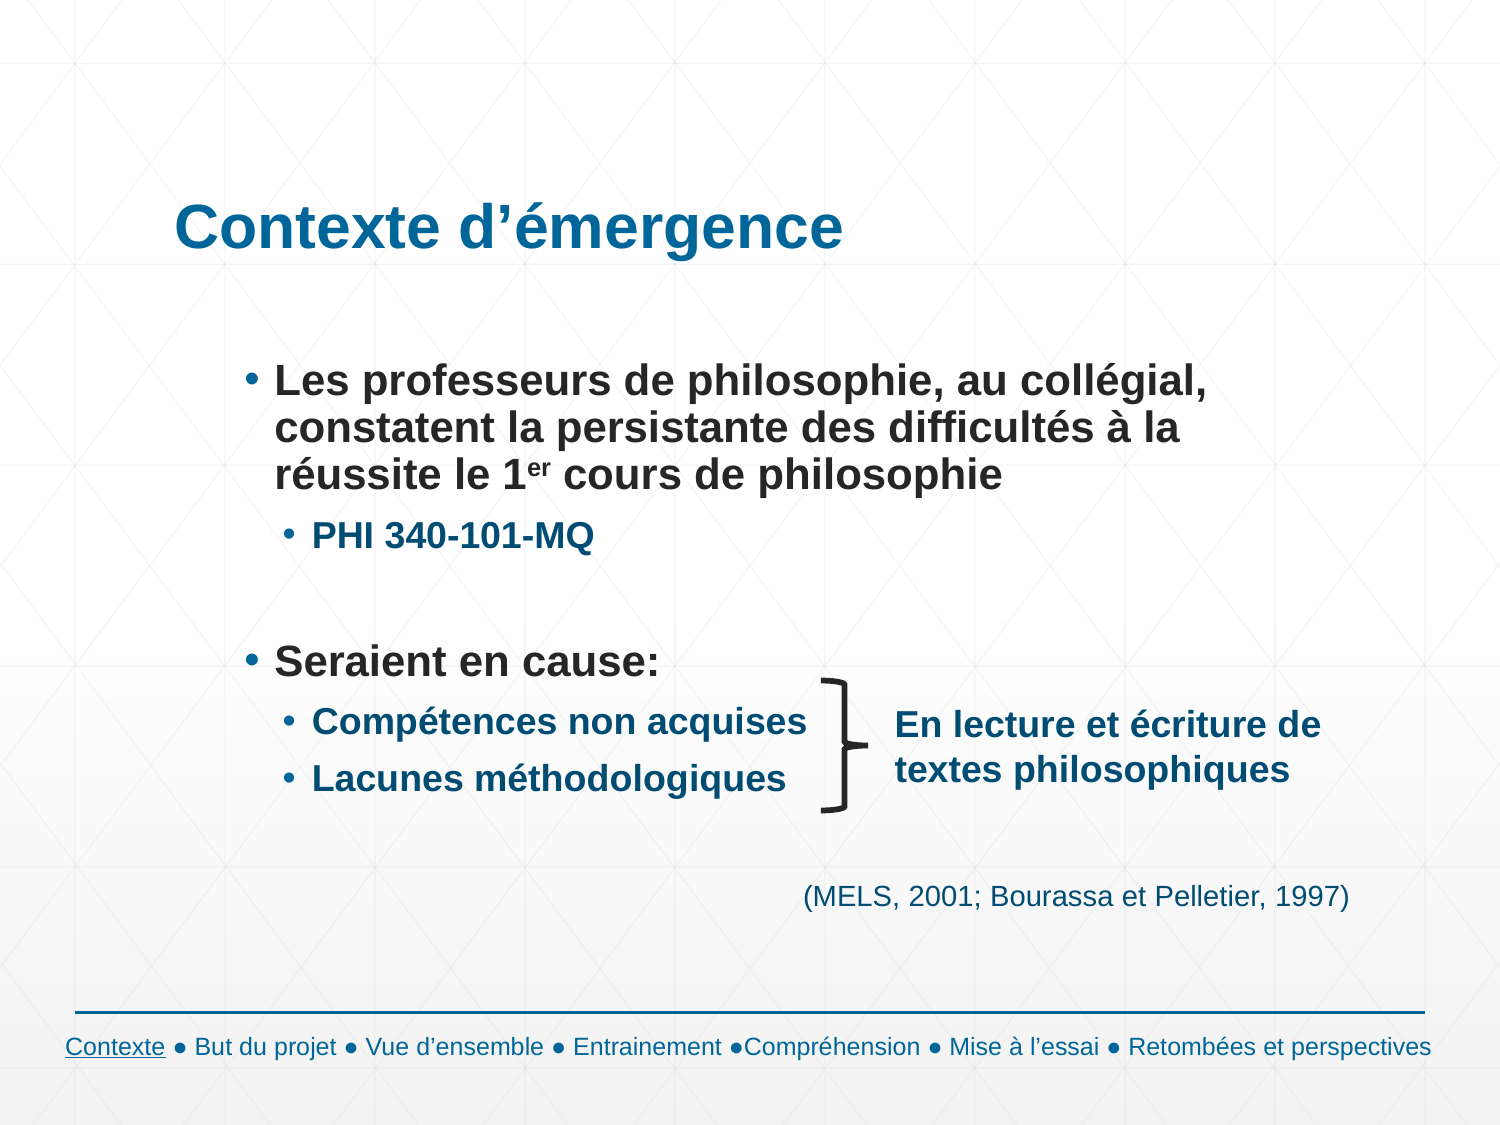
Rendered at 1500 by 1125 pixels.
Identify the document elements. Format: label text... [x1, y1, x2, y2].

text_box Contexte ● But du projet ● Vue d’ensemble ● Entrainement ●Compréhension ● Mise à l’essai ● Retombées et perspectives [0, 1023, 1500, 1068]
title Contexte d’émergence [159, 82, 1341, 271]
text_box En lecture et écriture de textes philosophiques [879, 692, 1353, 798]
text_box [820, 680, 869, 812]
text_box Les professeurs de philosophie, au collégial, constatent la persistante des difficultés à la réussite le 1er cours de philosophie PHI 340-101-MQ Seraient en cause: Compétences non acquises Lacunes méthodologiques (MELS, 2001; Bourassa et Pelletier, 1997) [184, 350, 1366, 975]
list [159, 324, 1341, 951]
